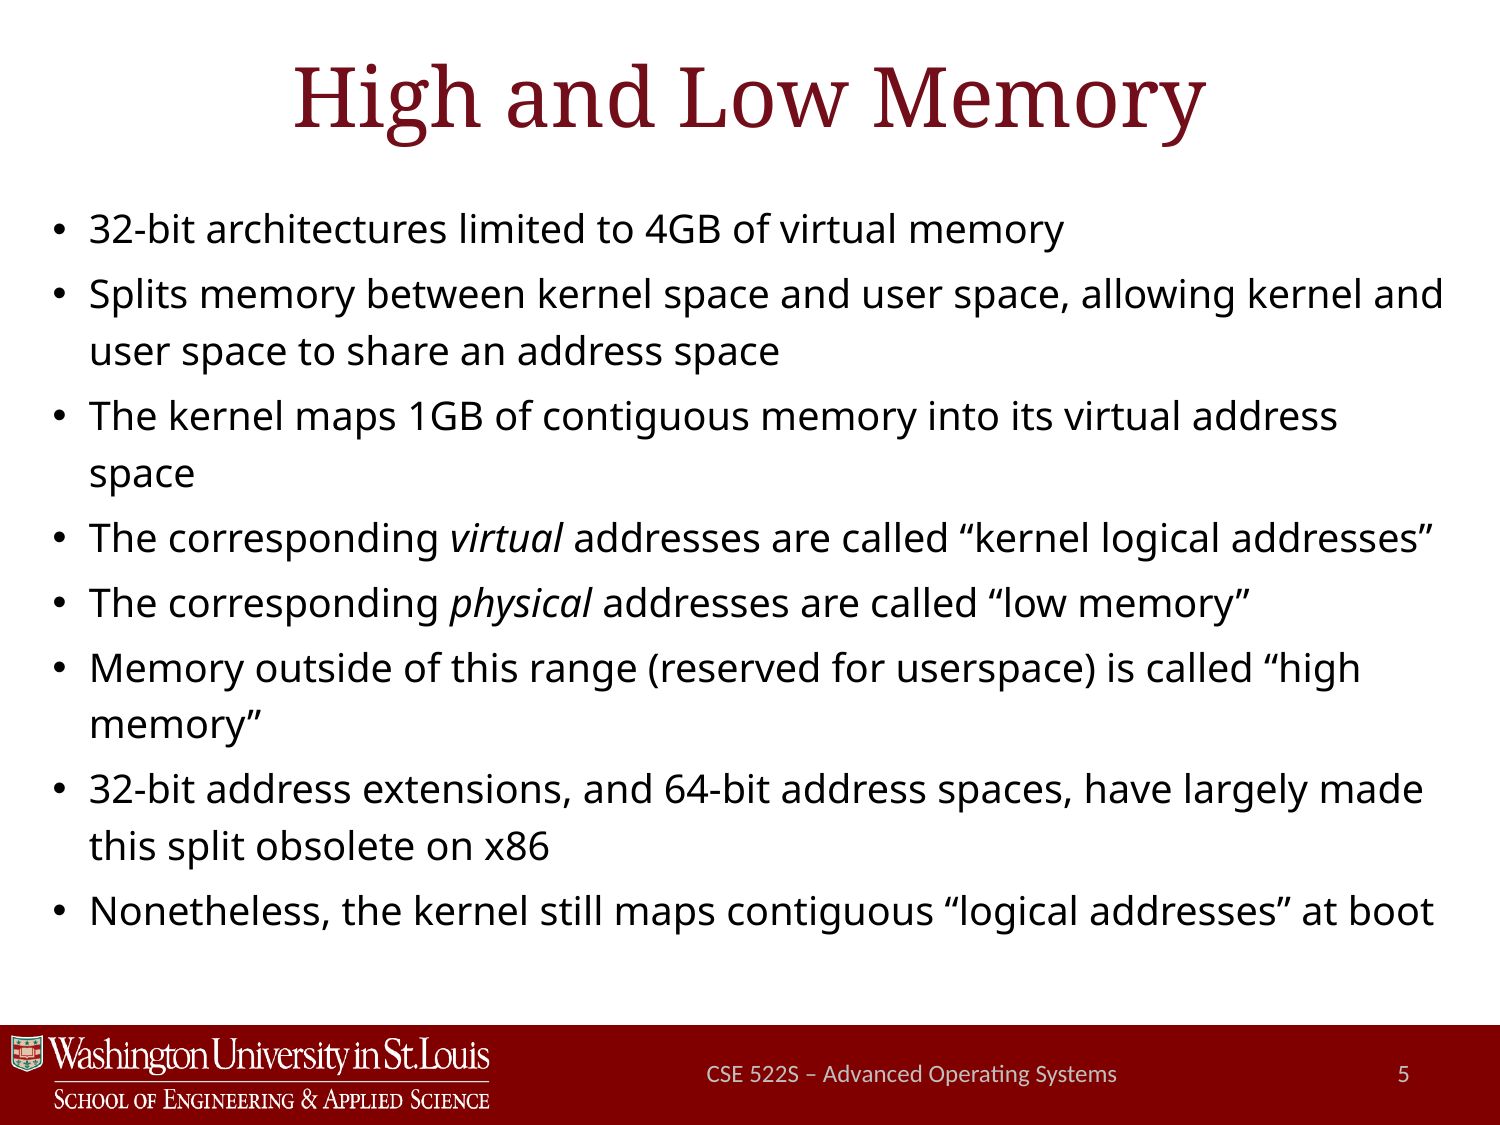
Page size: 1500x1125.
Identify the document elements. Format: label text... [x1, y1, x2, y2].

title High and Low Memory [75, 0, 1425, 187]
picture [0, 1005, 513, 1125]
footer CSE 522S – Advanced Operating Systems [675, 1042, 1074, 1103]
list 32-bit architectures limited to 4GB of virtual memory Splits memory between kernel space and user space, allowing kernel and user space to share an address space The kernel maps 1GB of contiguous memory into its virtual address space The corresponding virtual addresses are called “kernel logical addresses” The corresponding physical addresses are called “low memory” Memory outside of this range (reserved for userspace) is called “high memory” 32-bit address extensions, and 64-bit address spaces, have largely made this split obsolete on x86 Nonetheless, the kernel still maps contiguous “logical addresses” at boot [37, 187, 1463, 1005]
slide_number 5 [1074, 1042, 1425, 1103]
